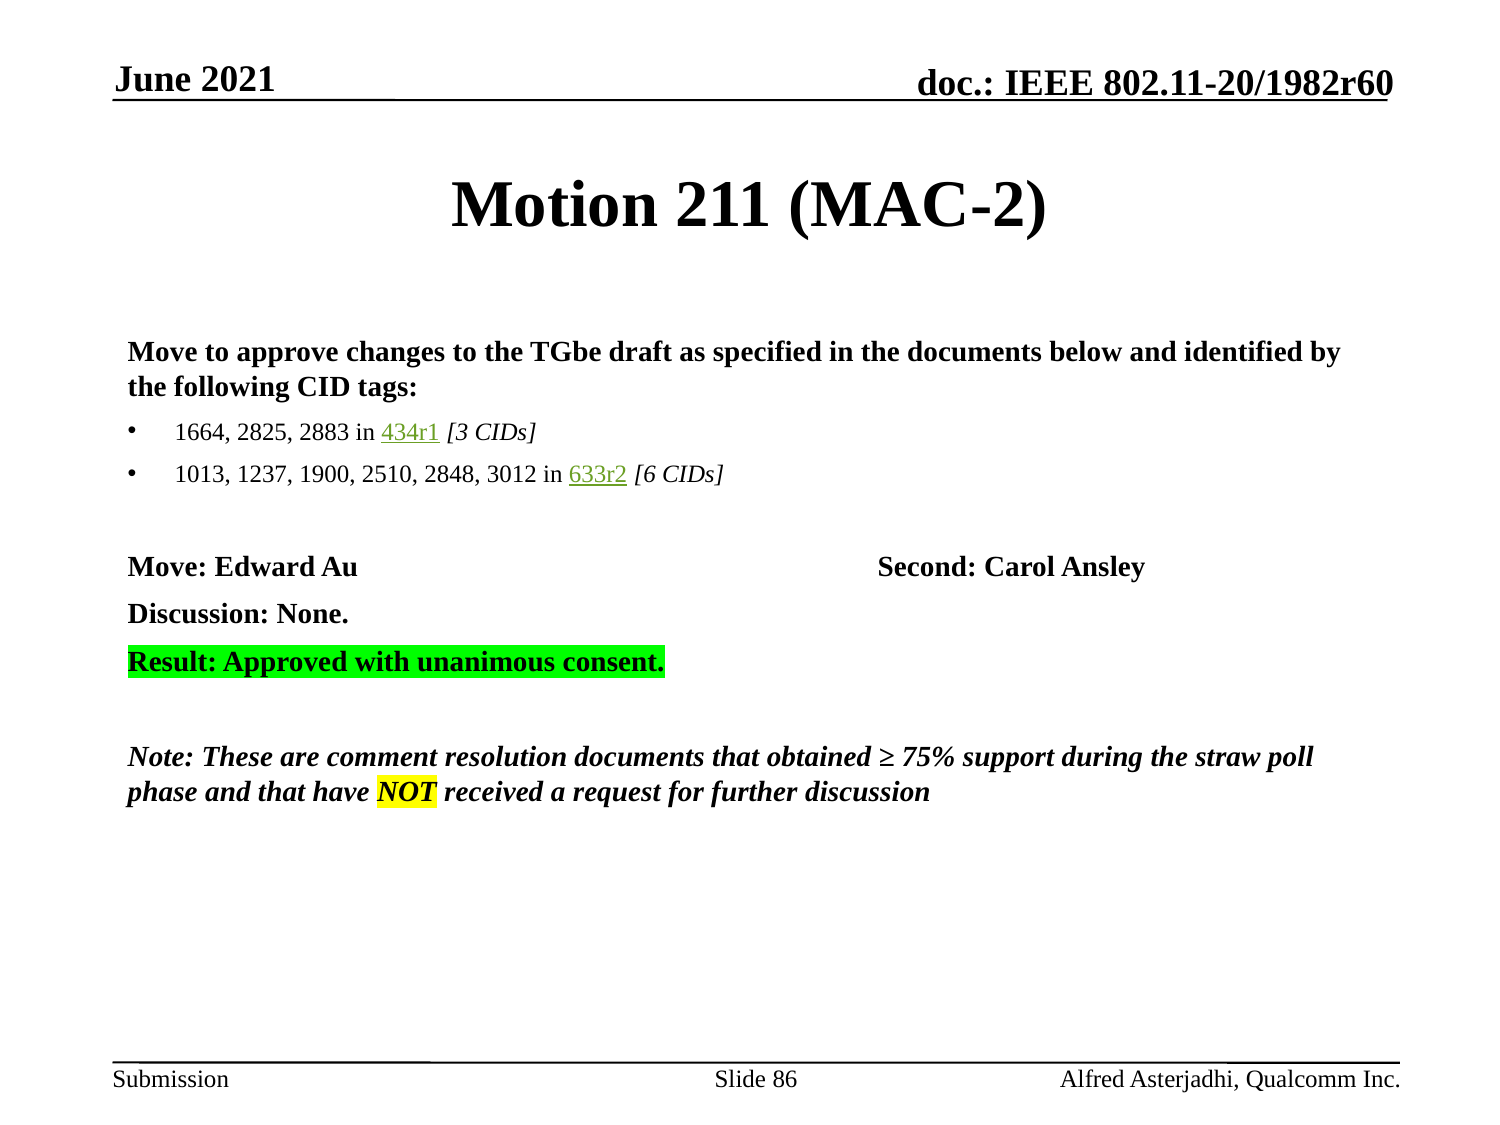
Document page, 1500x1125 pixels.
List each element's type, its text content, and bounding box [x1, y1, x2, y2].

list Move to approve changes to the TGbe draft as specified in the documents below and identified by the following CID tags: 1664, 2825, 2883 in 434r1 [3 CIDs] 1013, 1237, 1900, 2510, 2848, 3012 in 633r2 [6 CIDs] Move: Edward Au Second: Carol Ansley Discussion: None. Result: Approved with unanimous consent. Note: These are comment resolution documents that obtained ≥ 75% support during the straw poll phase and that have NOT received a request for further discussion [112, 324, 1388, 1063]
footer Alfred Asterjadhi, Qualcomm Inc. [878, 1061, 1402, 1093]
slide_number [114, 54, 423, 100]
title Motion 211 (MAC-2) [112, 112, 1388, 288]
slide_number Slide 86 [712, 1061, 800, 1123]
